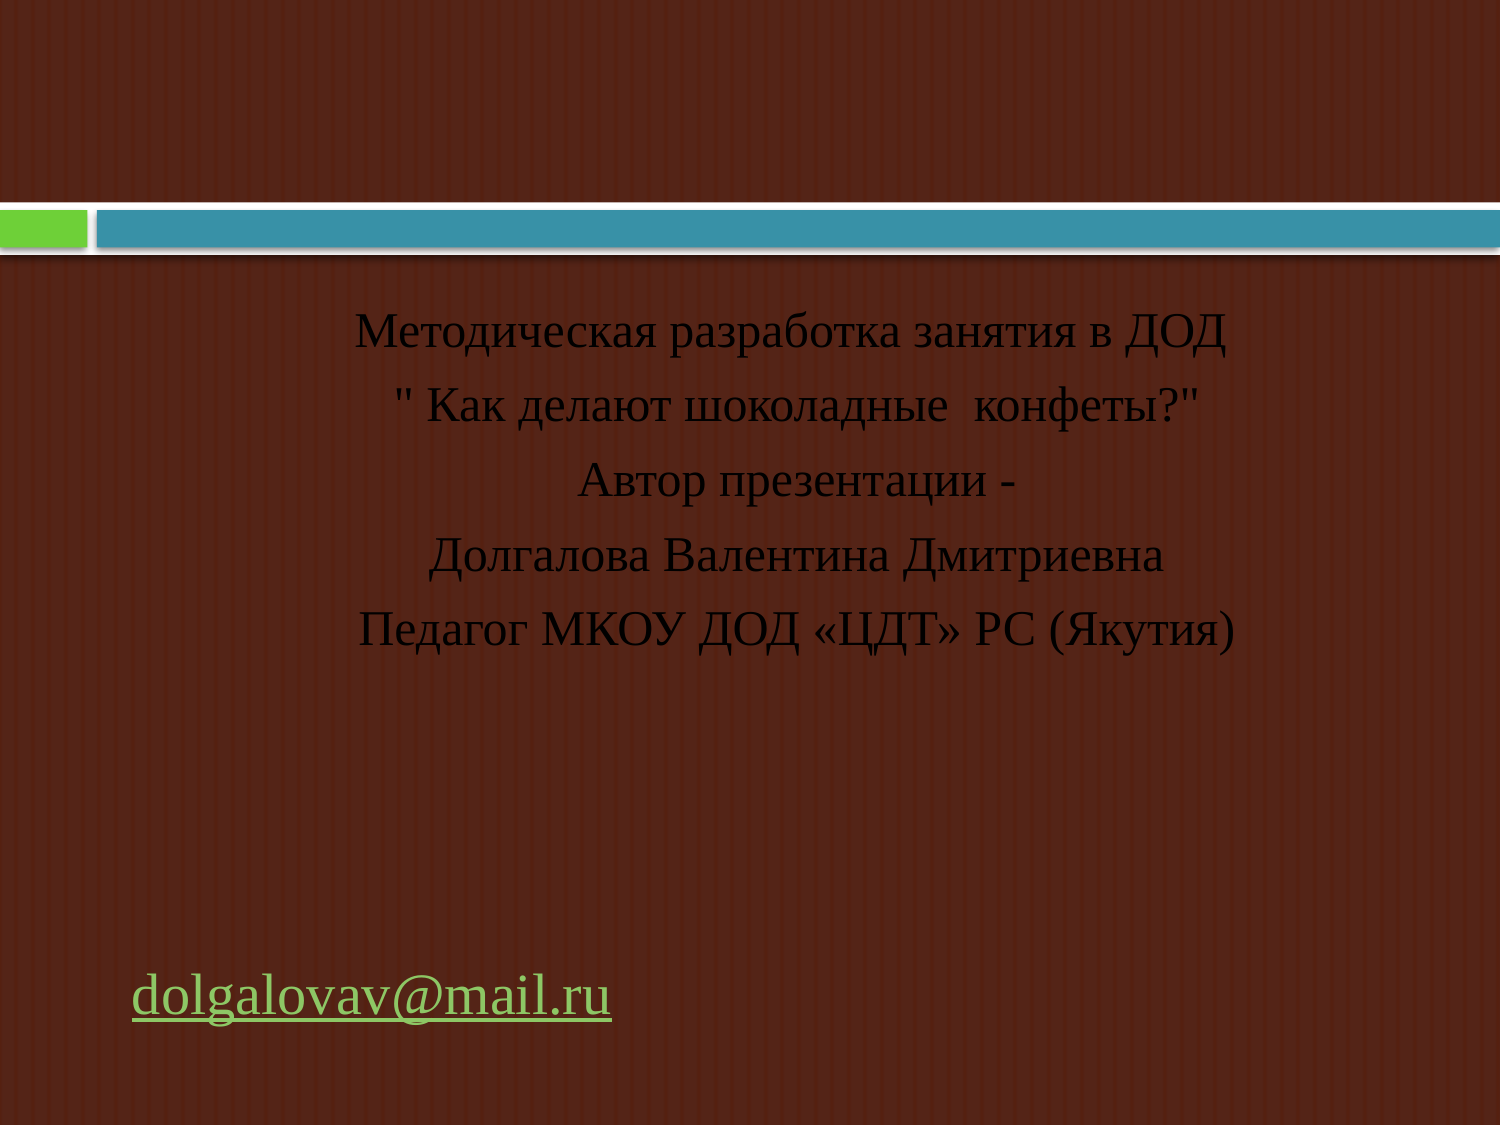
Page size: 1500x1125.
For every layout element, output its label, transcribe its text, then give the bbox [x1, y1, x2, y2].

text_box dolgalovav@mail.ru [117, 949, 657, 1034]
list Методическая разработка занятия в ДОД " Как делают шоколадные конфеты?" Автор презентации - Долгалова Валентина Дмитриевна Педагог МКОУ ДОД «ЦДТ» РС (Якутия) [210, 140, 1383, 879]
